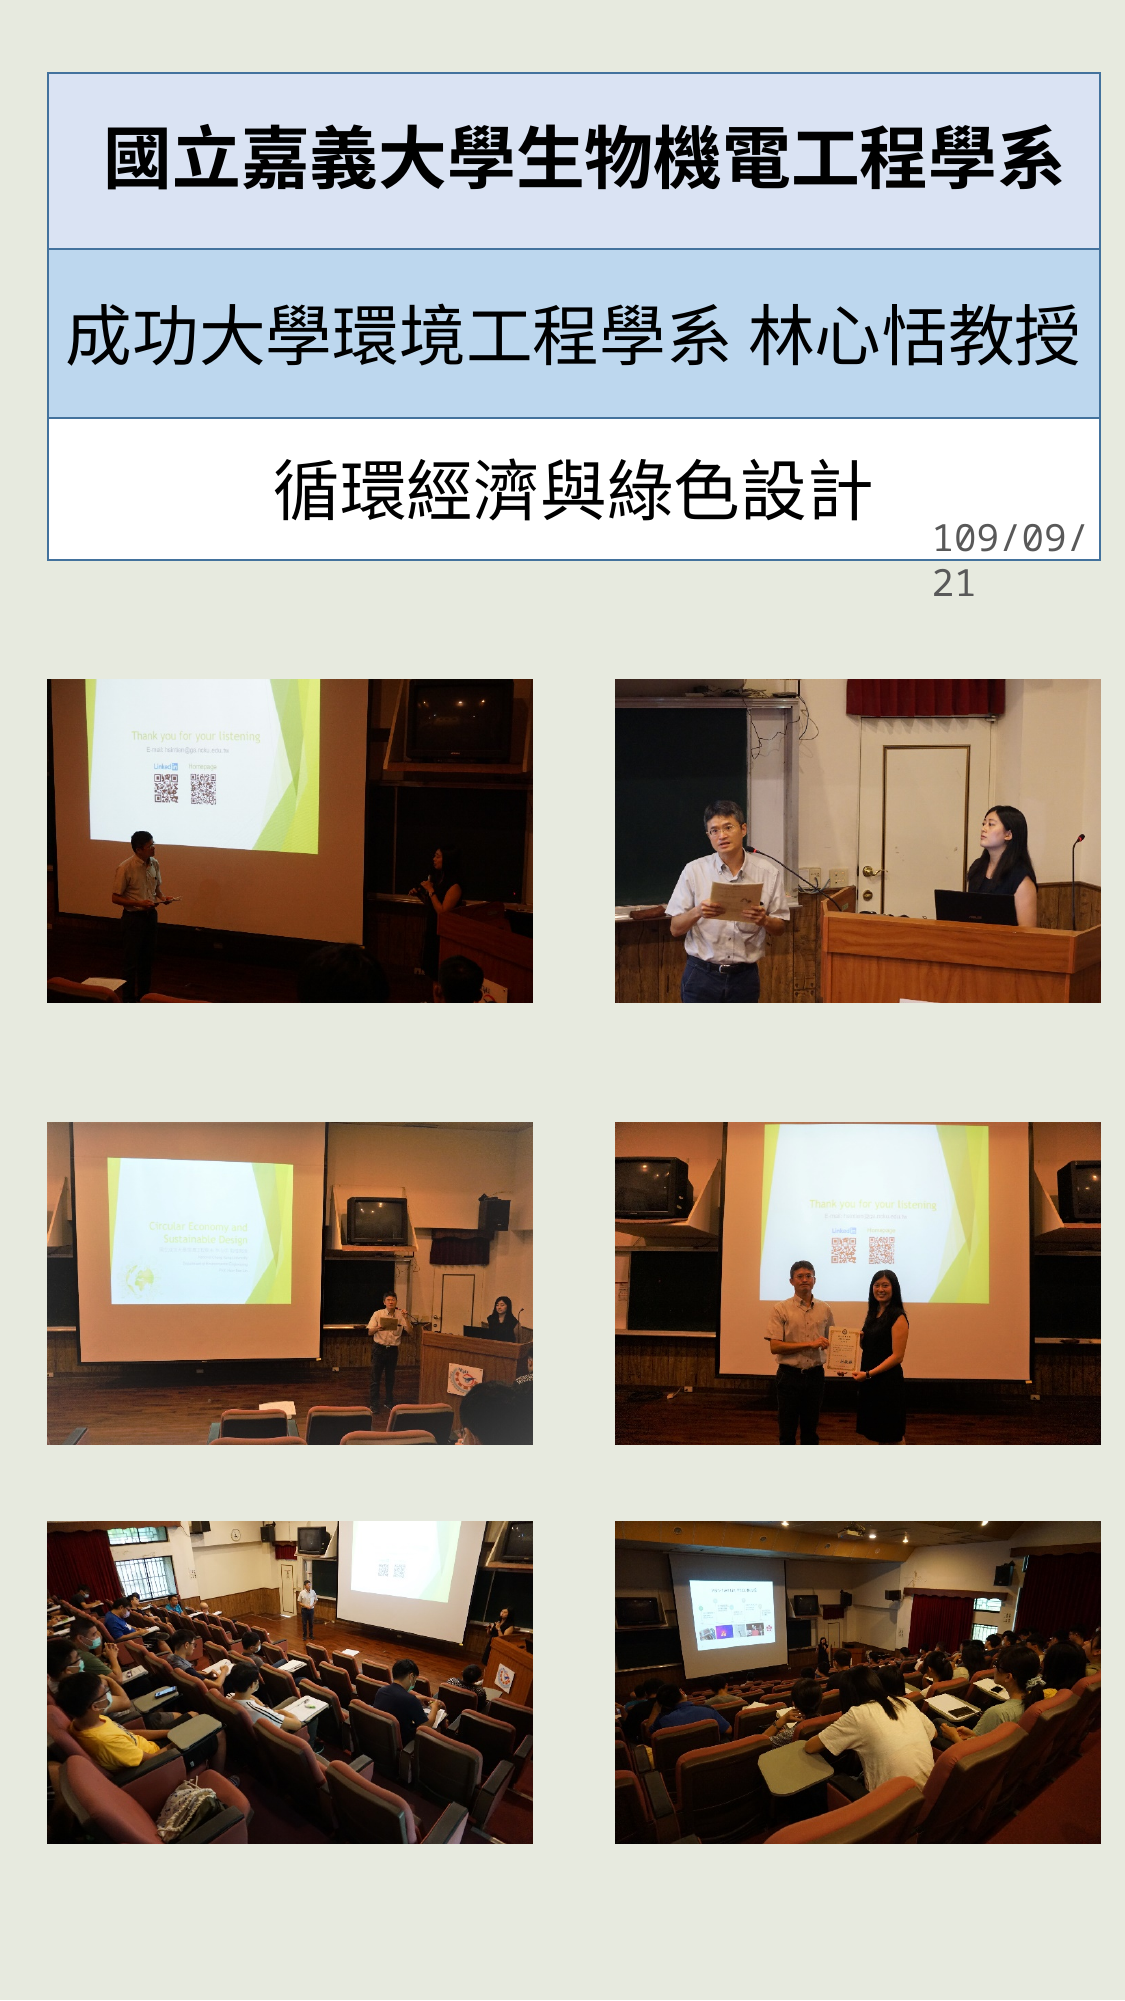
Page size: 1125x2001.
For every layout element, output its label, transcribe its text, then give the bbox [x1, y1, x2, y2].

picture [47, 1521, 533, 1844]
picture [615, 1122, 1101, 1445]
picture [47, 1122, 533, 1445]
text_box 成功大學環境工程學系 林心恬教授 [47, 248, 1101, 419]
text_box 109/09/21 [916, 506, 1125, 612]
text_box 循環經濟與綠色設計 [47, 419, 1101, 561]
title 國立嘉義大學生物機電工程學系 [88, 0, 1101, 248]
picture [615, 1521, 1101, 1844]
picture [615, 679, 1101, 1003]
text_box [47, 72, 88, 248]
picture [47, 679, 533, 1003]
